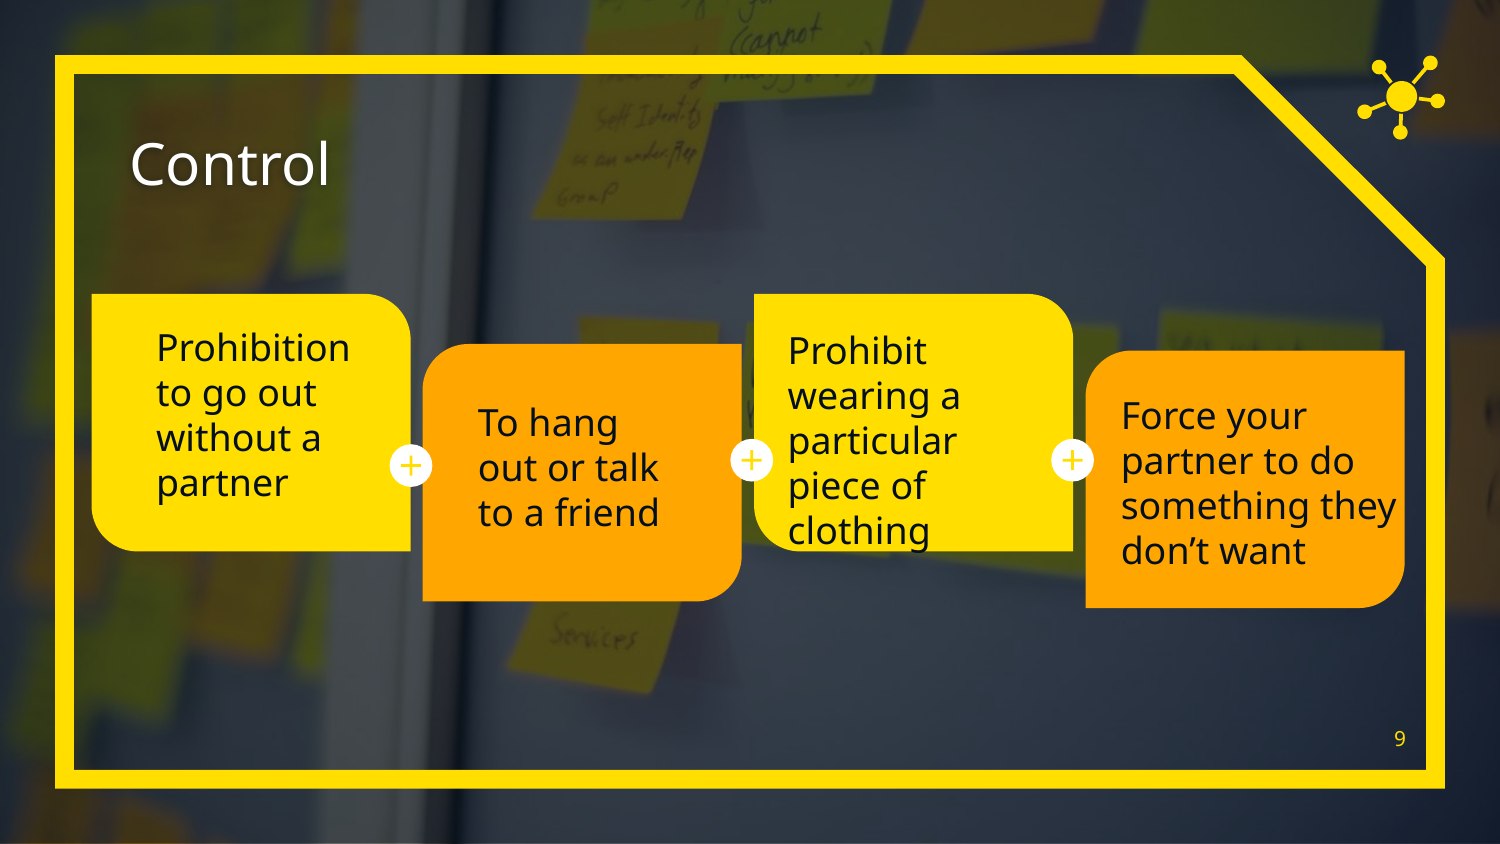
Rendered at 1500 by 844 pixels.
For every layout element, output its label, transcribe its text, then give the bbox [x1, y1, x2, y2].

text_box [1085, 350, 1425, 609]
slide_number ‹#› [1366, 711, 1406, 755]
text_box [1357, 55, 1446, 140]
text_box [1050, 438, 1095, 482]
title Control [129, 117, 1232, 197]
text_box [389, 443, 433, 488]
picture [0, 0, 1500, 844]
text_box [730, 438, 774, 482]
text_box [422, 343, 742, 602]
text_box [753, 293, 1074, 552]
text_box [91, 293, 411, 552]
